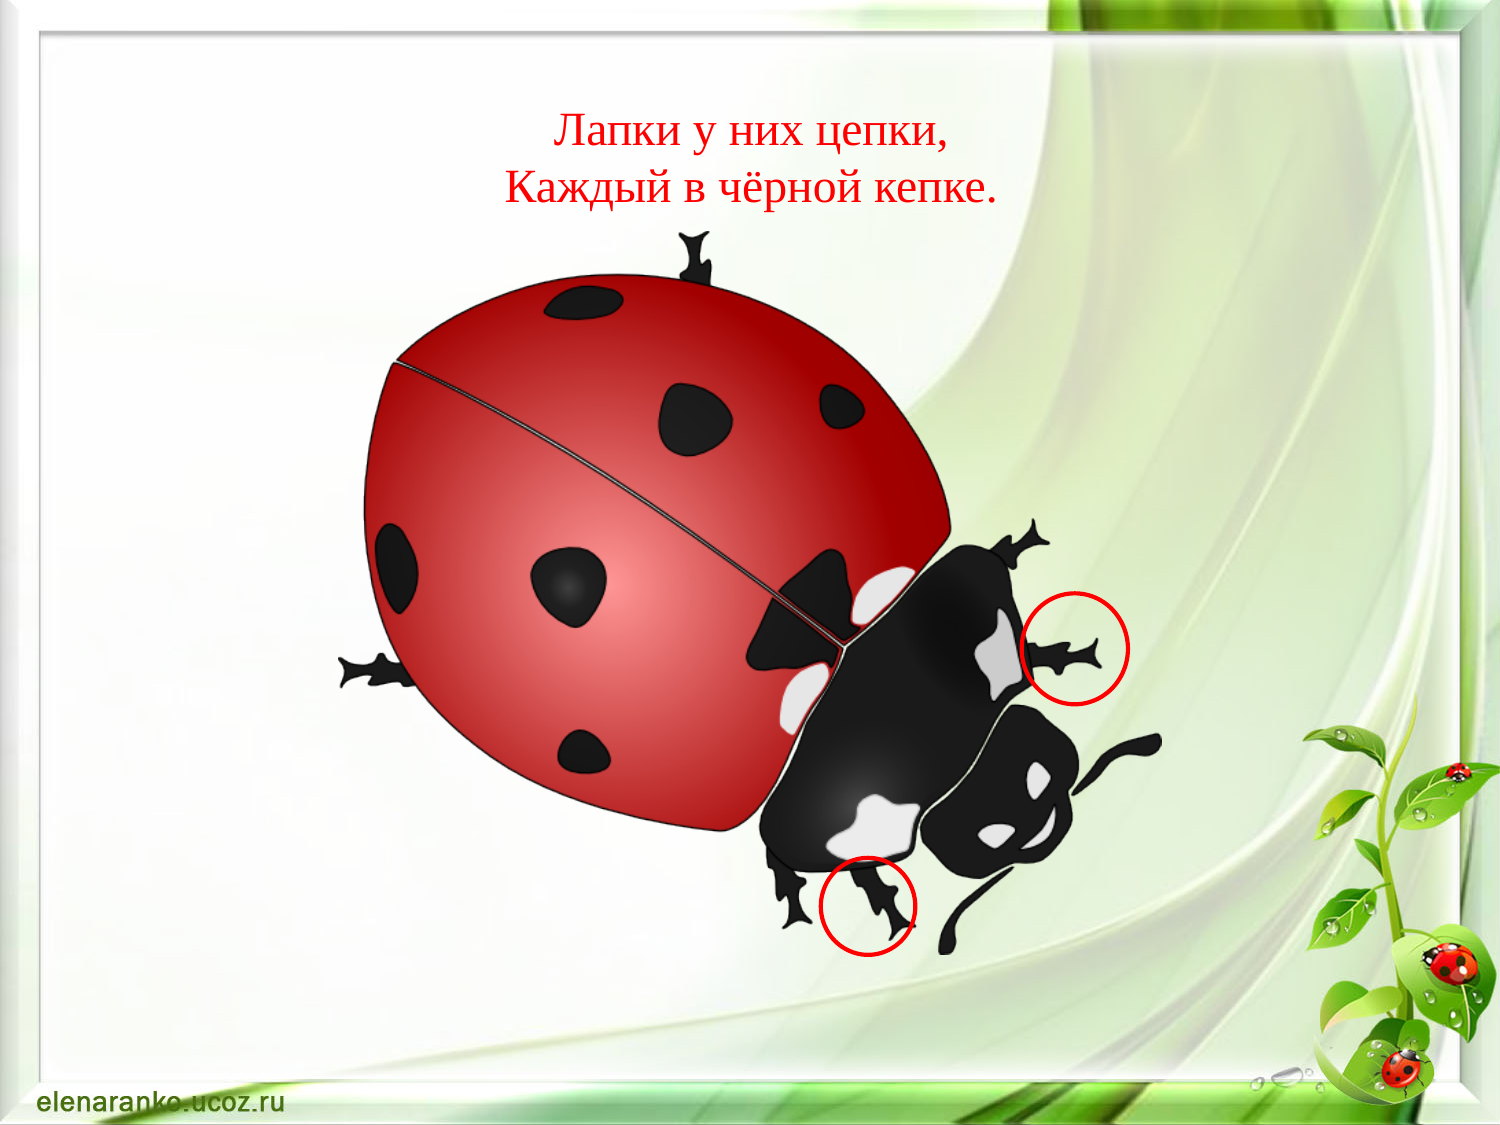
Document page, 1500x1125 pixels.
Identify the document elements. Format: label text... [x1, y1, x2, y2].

title Лапки у них цепки, Каждый в чёрной кепке. [76, 90, 1427, 278]
picture [0, 0, 1500, 1125]
